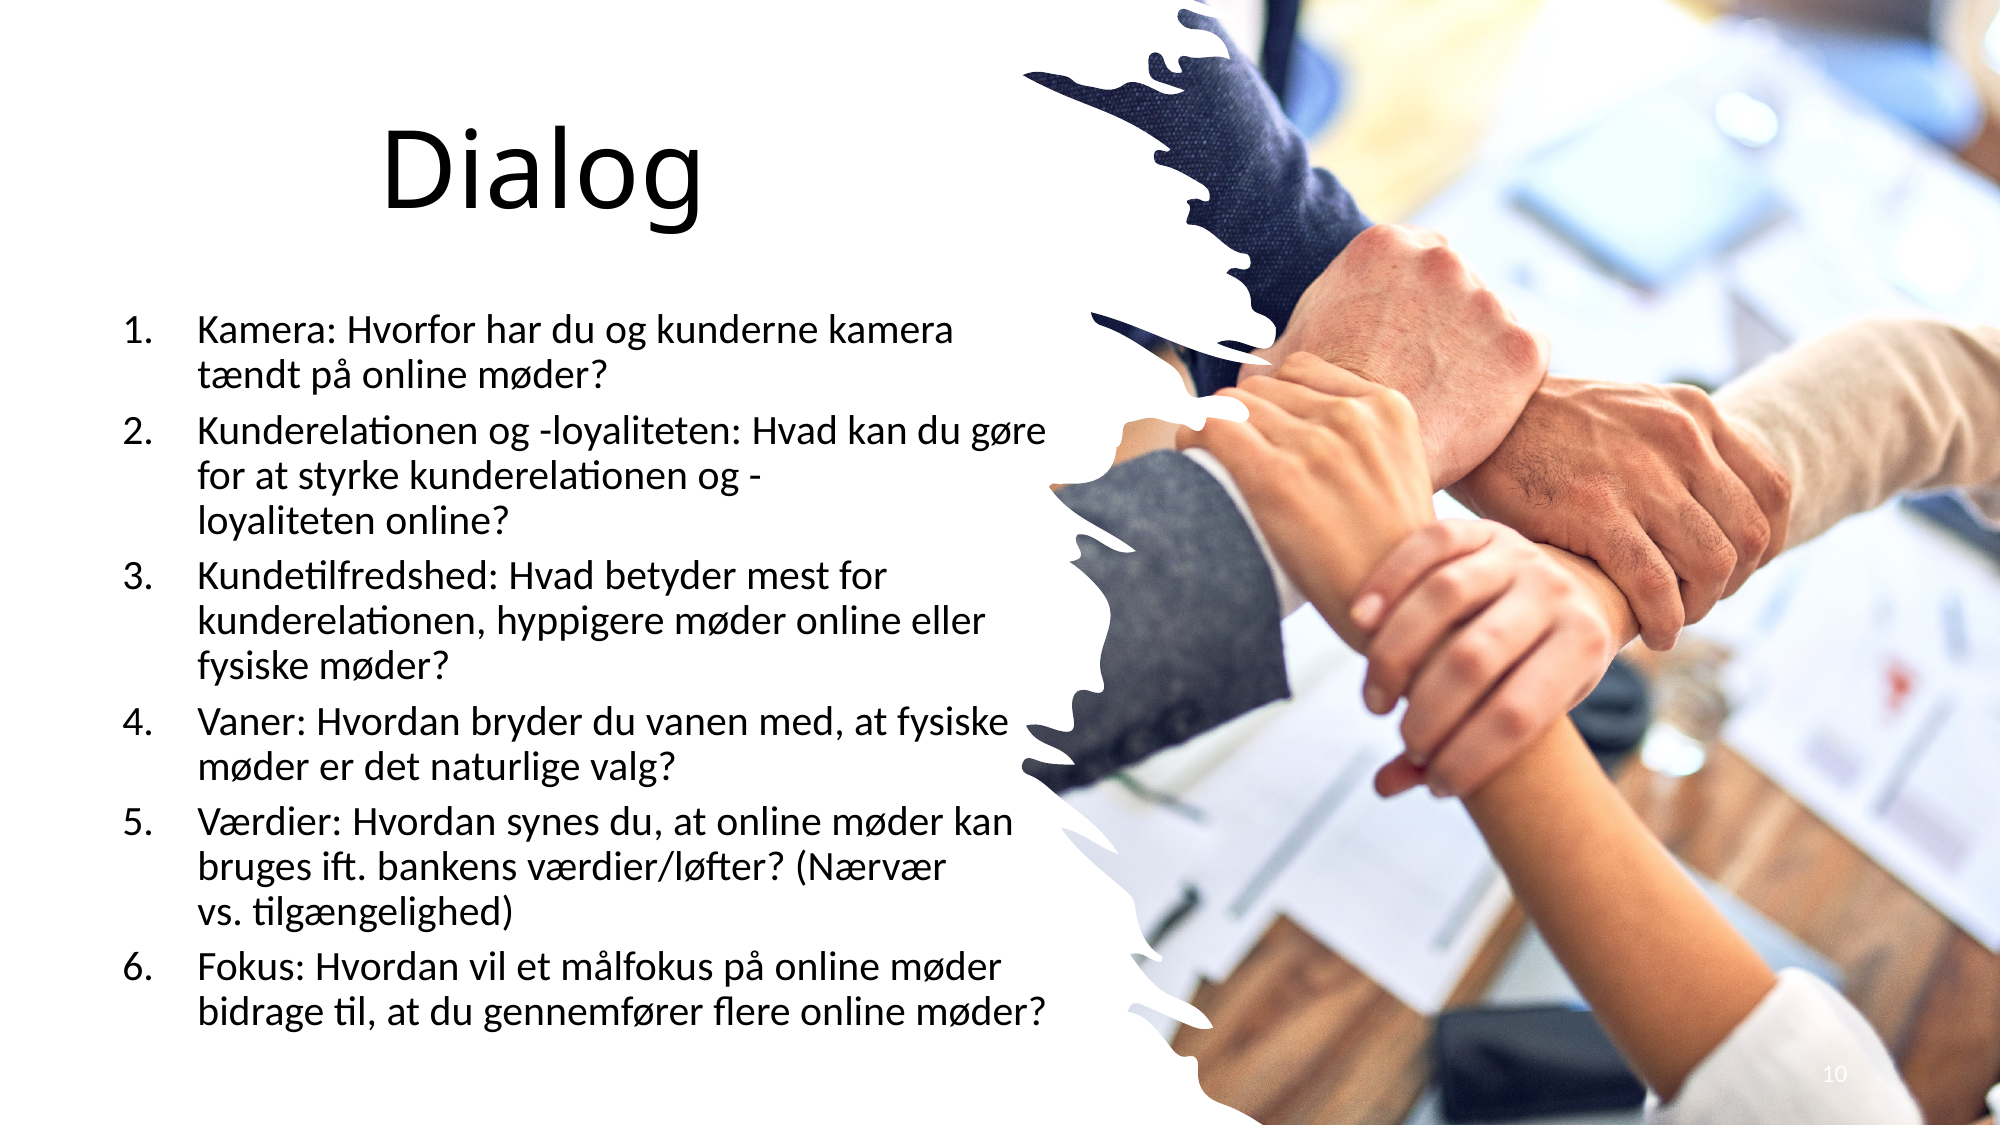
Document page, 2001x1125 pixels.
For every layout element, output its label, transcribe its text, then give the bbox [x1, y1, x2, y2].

text_box [0, 0, 1021, 1125]
list Kamera: Hvorfor har du og kunderne kamera tændt på online møder? Kunderelationen og -loyaliteten: Hvad kan du gøre for at styrke kunderelationen og -loyaliteten online? Kundetilfredshed: Hvad betyder mest for kunderelationen, hyppigere møder online eller fysiske møder? Vaner: Hvordan bryder du vanen med, at fysiske møder er det naturlige valg? Værdier: Hvordan synes du, at online møder kan bruges ift. bankens værdier/løfter? (Nærvær vs. tilgængelighed) Fokus: Hvordan vil et målfokus på online møder bidrage til, at du gennemfører flere online møder? [32, 300, 1021, 1043]
title Dialog [364, 25, 1021, 300]
picture [1021, 0, 2000, 1125]
